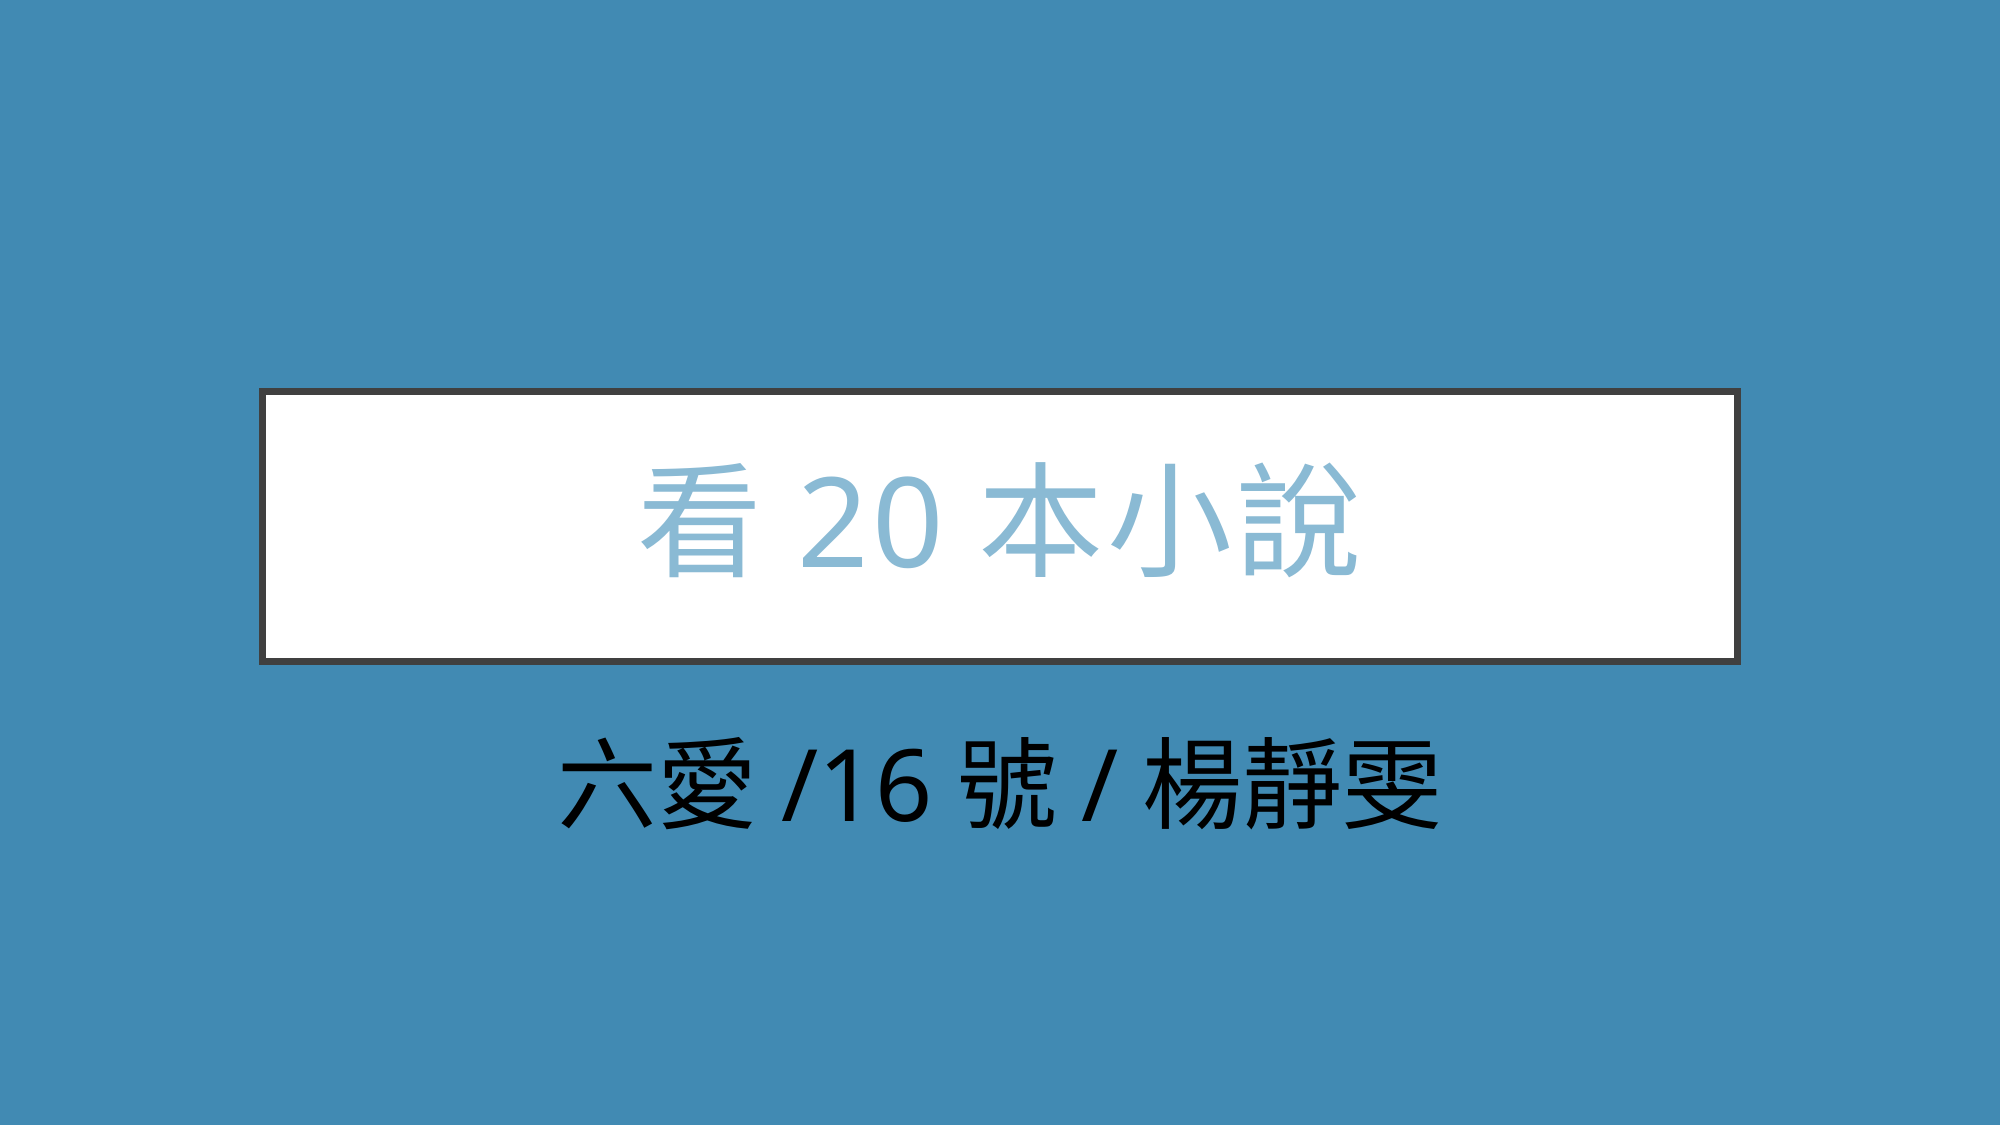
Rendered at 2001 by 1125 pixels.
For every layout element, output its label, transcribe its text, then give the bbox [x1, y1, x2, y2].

subtitle 六愛/16號/楊靜雯 [442, 713, 1558, 918]
title 看20本小說 [259, 388, 1741, 665]
